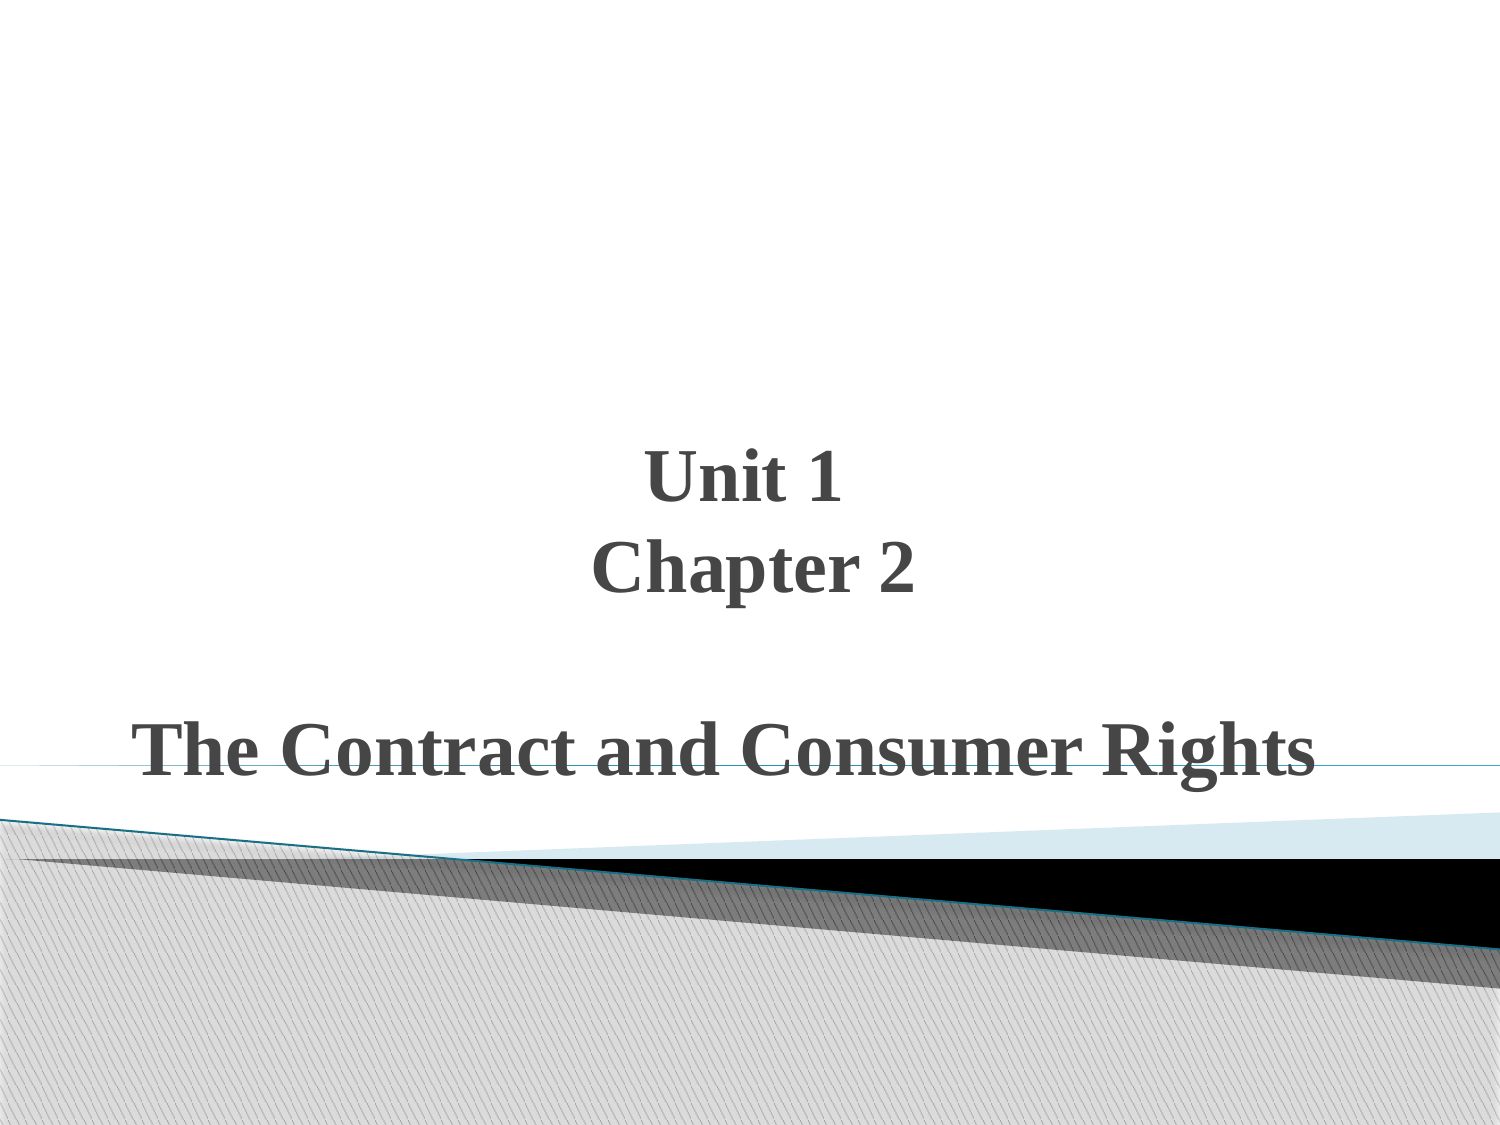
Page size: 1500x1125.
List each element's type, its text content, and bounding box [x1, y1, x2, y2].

picture [5, 859, 1500, 989]
title Unit 1 Chapter 2 The Contract and Consumer Rights [112, 361, 1376, 799]
